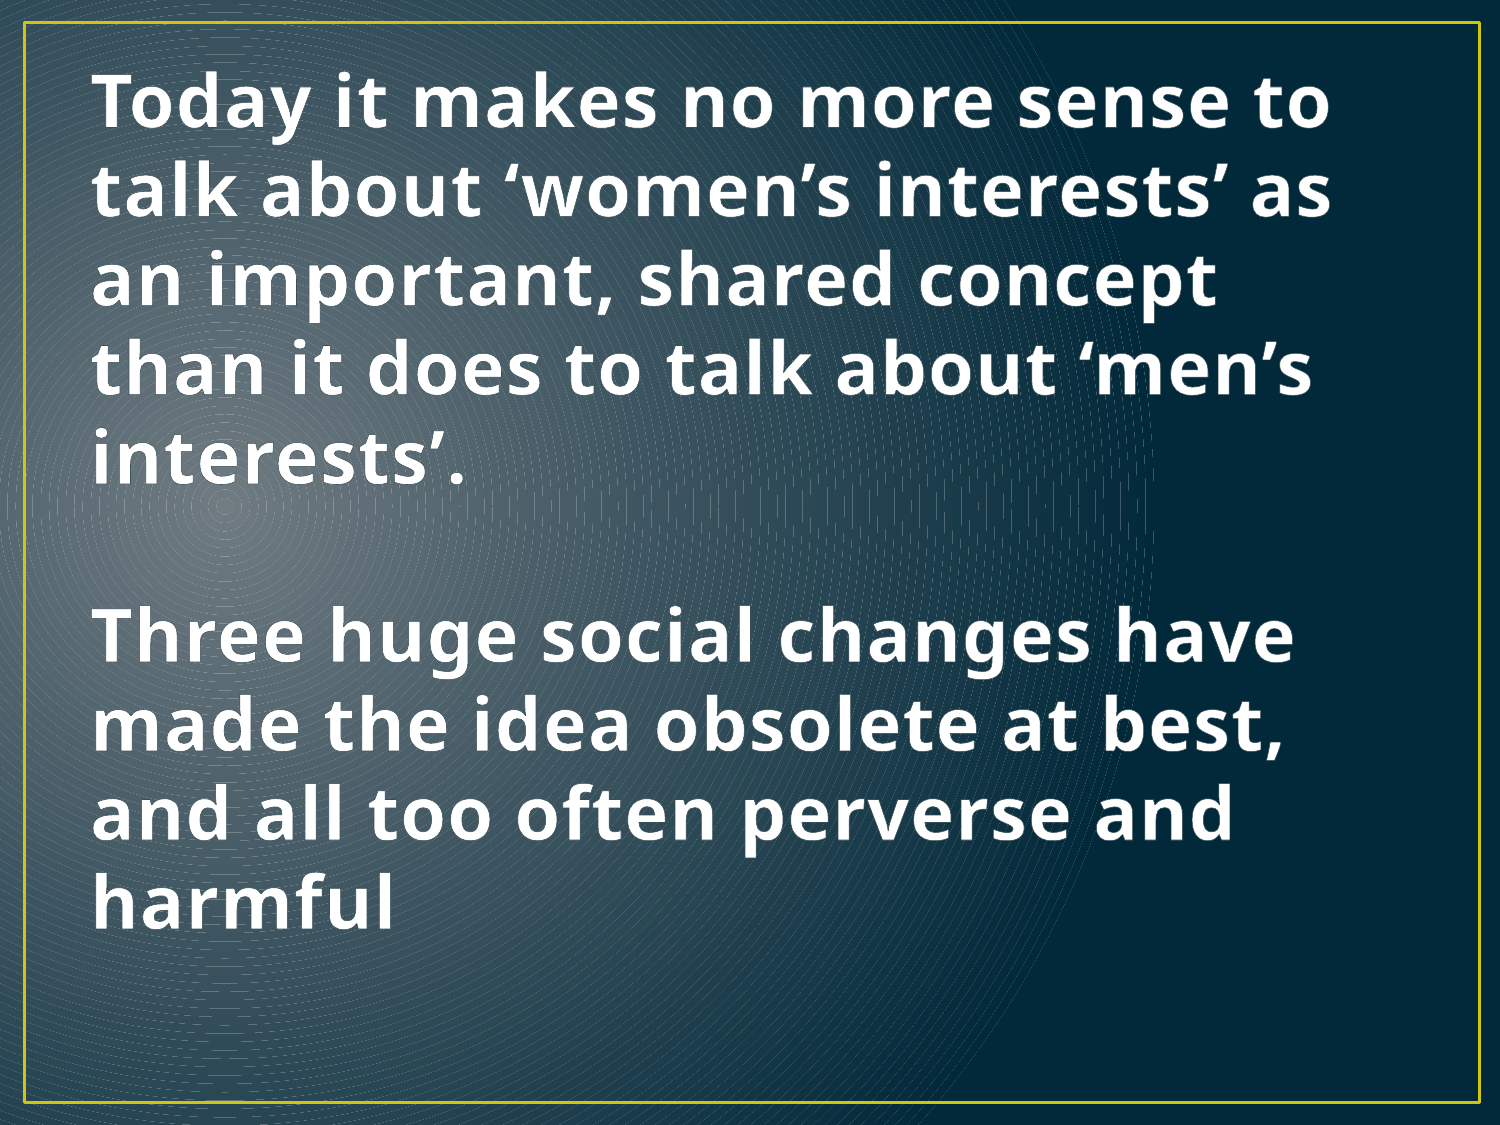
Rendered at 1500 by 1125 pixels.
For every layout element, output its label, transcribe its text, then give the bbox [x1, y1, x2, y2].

title Today it makes no more sense to talk about ‘women’s interests’ as an important, shared concept than it does to talk about ‘men’s interests’. Three huge social changes have made the idea obsolete at best, and all too often perverse and harmful [75, 45, 1425, 952]
